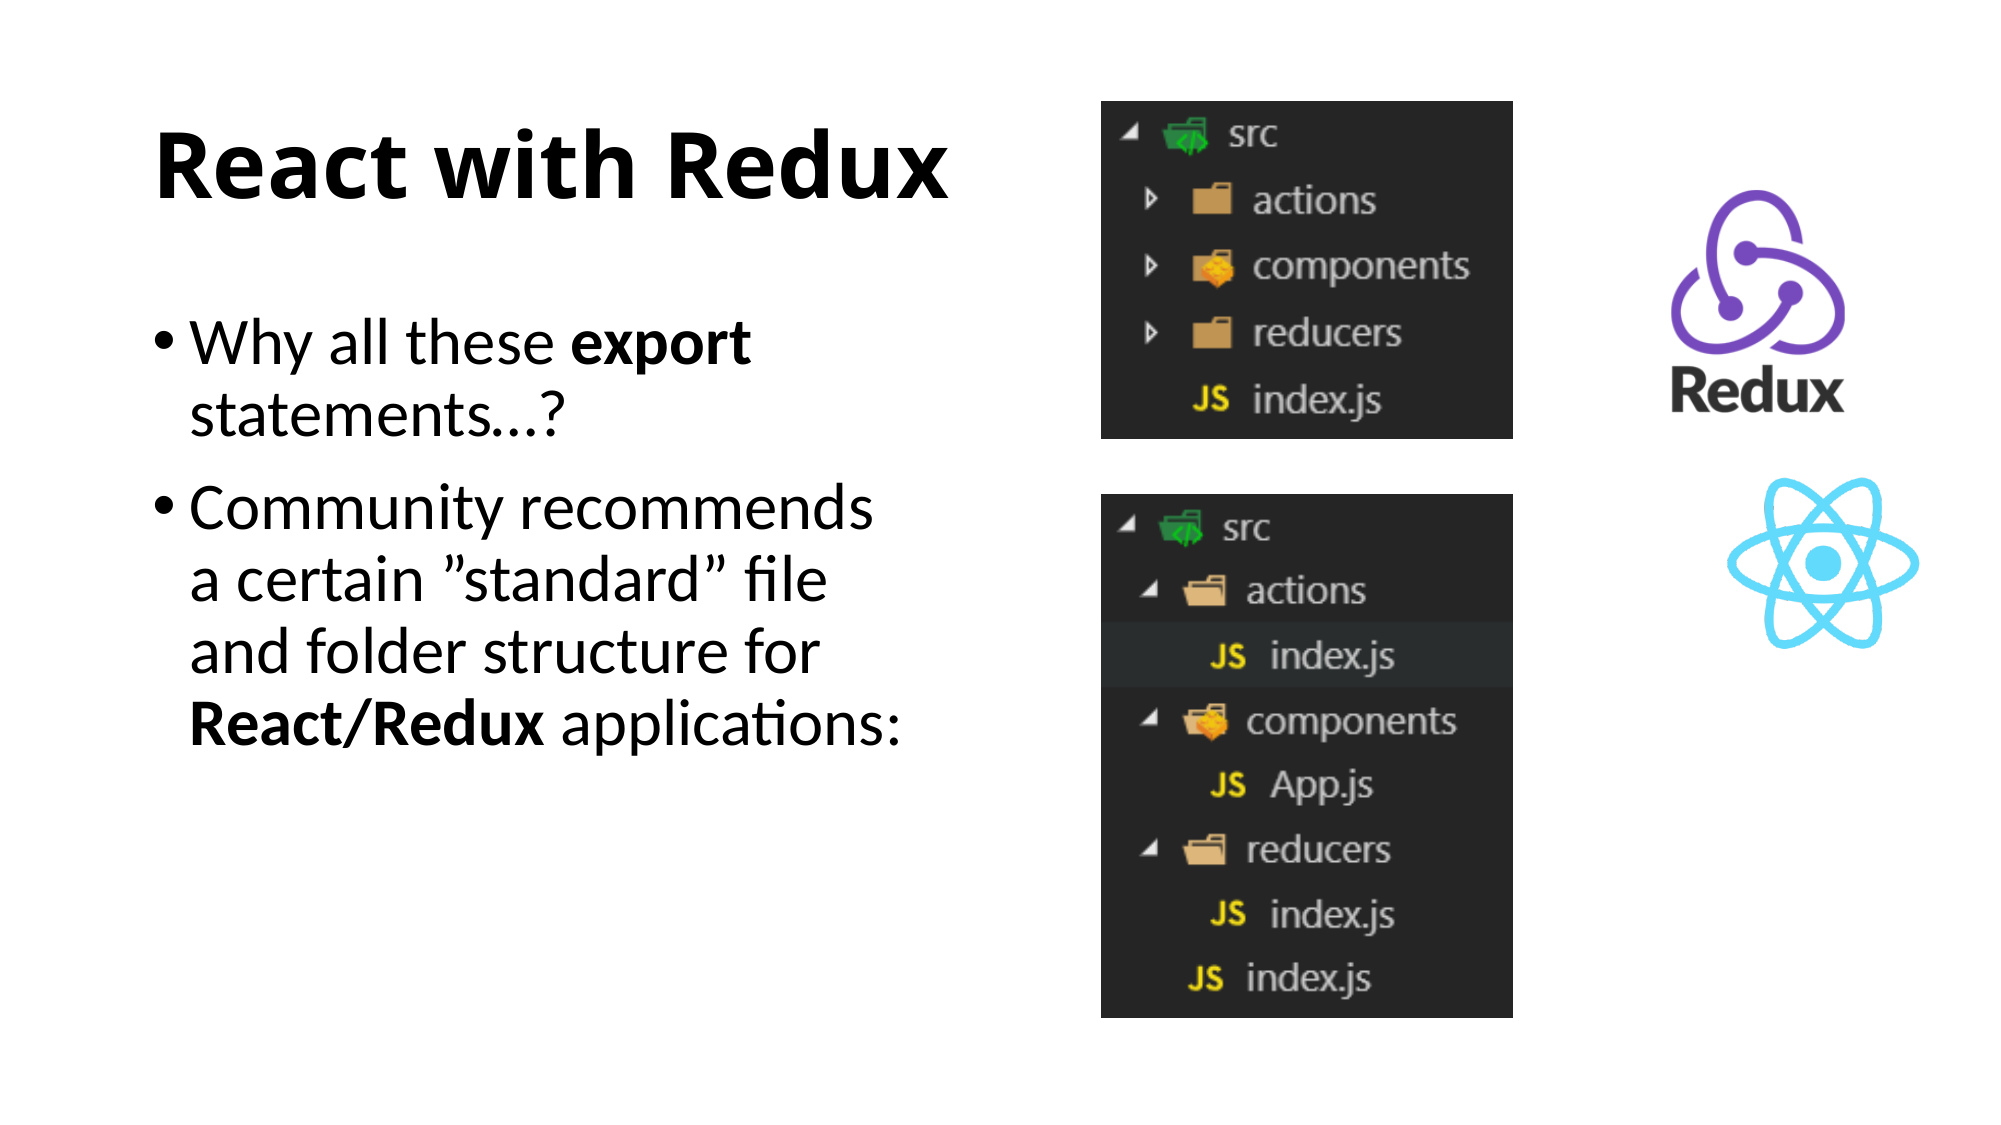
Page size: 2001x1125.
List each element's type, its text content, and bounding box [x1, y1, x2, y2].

picture [1101, 494, 1513, 1018]
picture [1587, 168, 1928, 435]
list Why all these export statements…? Community recommends a certain ”standard” file and folder structure for React/Redux applications: [137, 299, 931, 1014]
title React with Redux [137, 59, 1863, 278]
picture [1101, 101, 1513, 439]
picture [1658, 447, 1988, 680]
